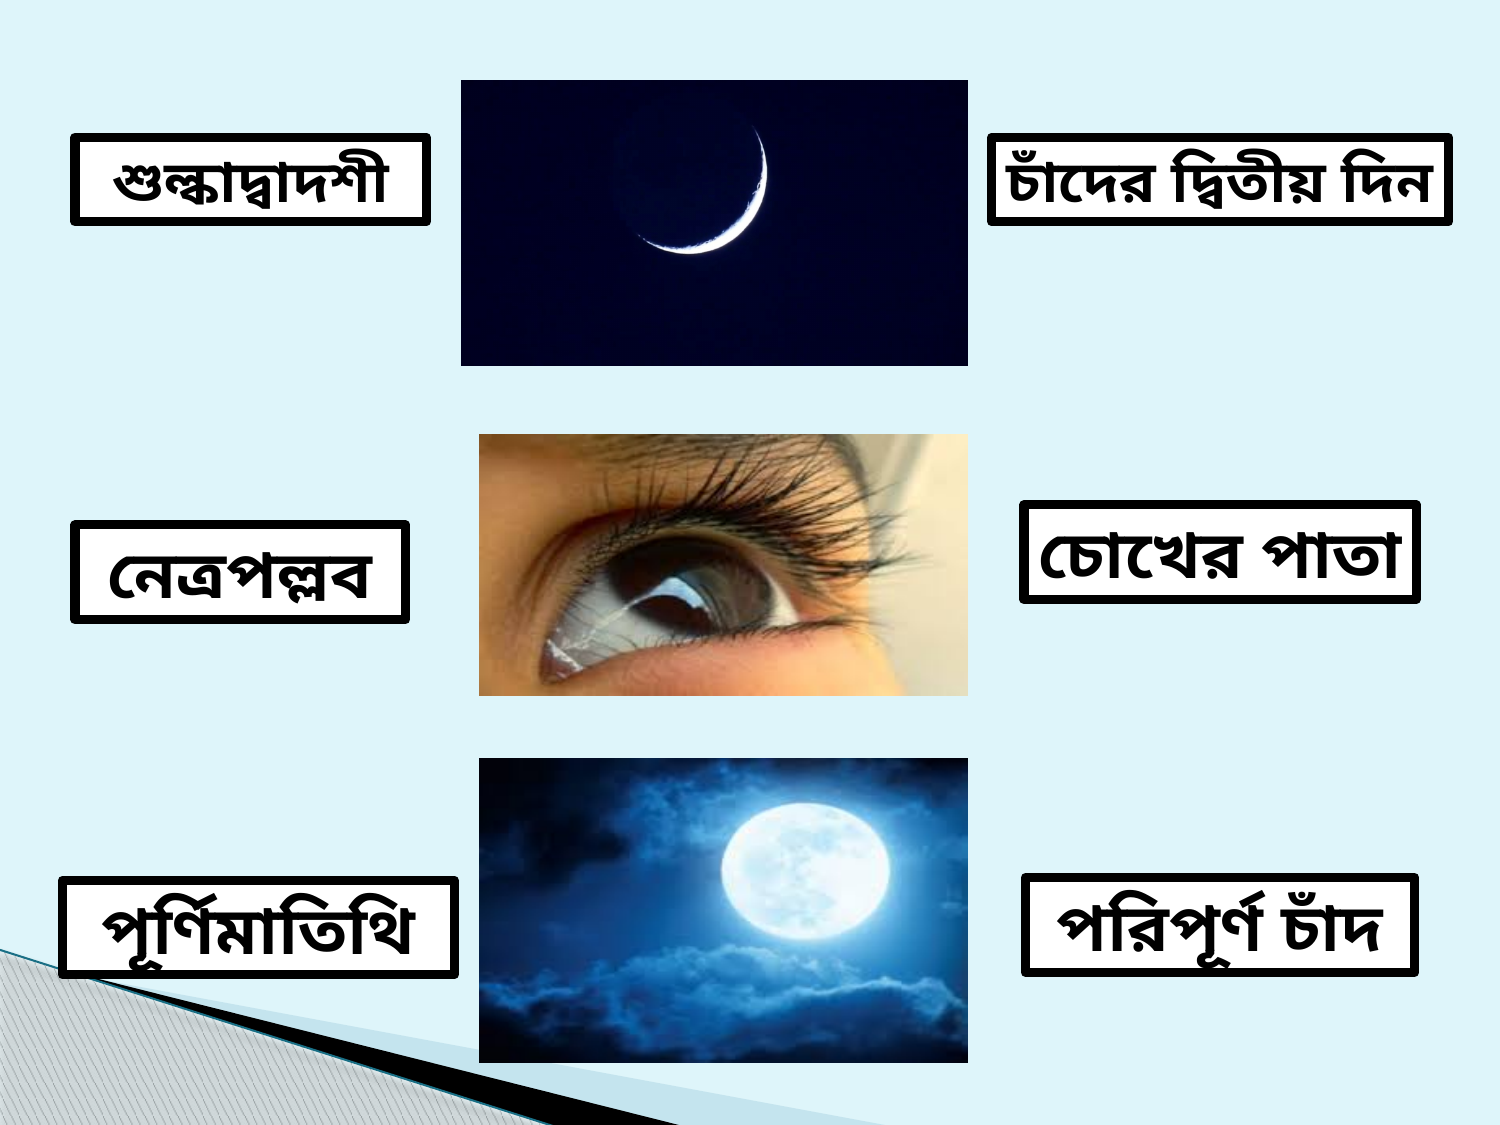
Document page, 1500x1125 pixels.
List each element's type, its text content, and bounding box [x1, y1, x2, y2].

picture [461, 80, 968, 366]
picture [478, 758, 968, 1063]
text_box চোখের পাতা [1019, 500, 1421, 604]
picture [478, 434, 968, 697]
text_box চাঁদের দ্বিতীয় দিন [987, 133, 1453, 226]
text_box নেত্রপল্লব [70, 520, 410, 624]
text_box পূর্ণিমাতিথি [58, 876, 459, 979]
text_box পরিপূর্ণ চাঁদ [1021, 873, 1419, 977]
text_box শুল্কাদ্বাদশী [70, 133, 431, 226]
